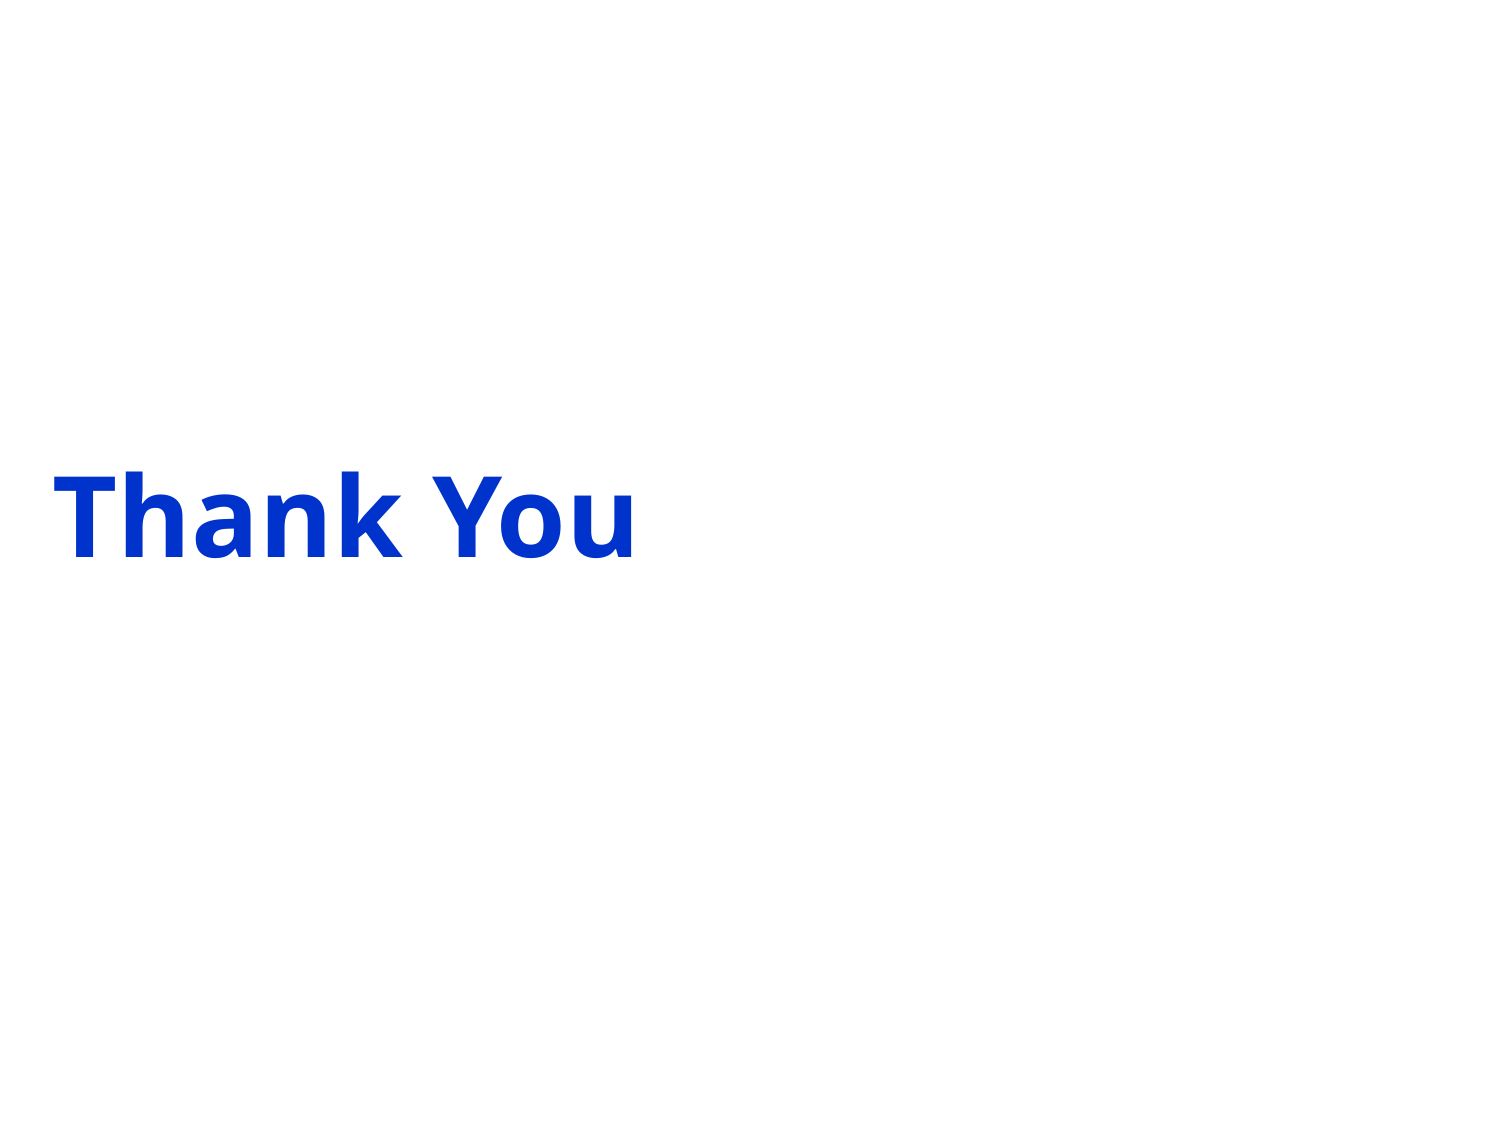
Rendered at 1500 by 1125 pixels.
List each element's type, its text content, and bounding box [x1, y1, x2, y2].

list Thank You [37, 437, 1463, 568]
